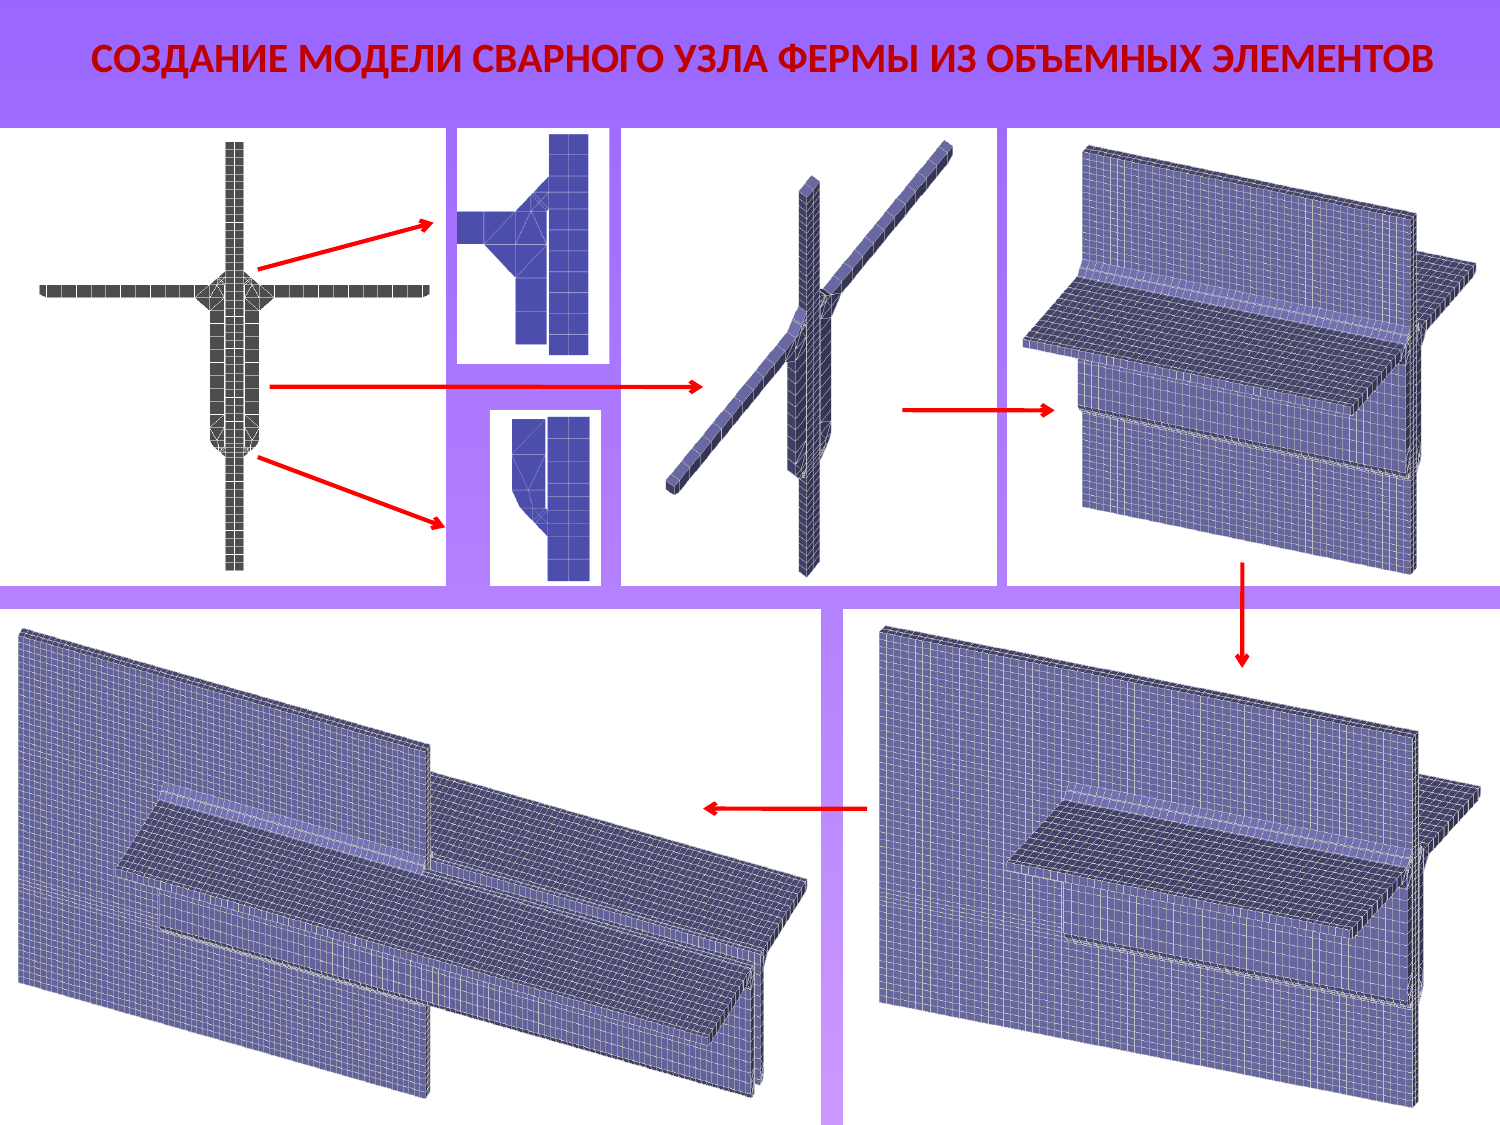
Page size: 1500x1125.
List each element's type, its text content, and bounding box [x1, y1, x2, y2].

picture [456, 128, 610, 364]
picture [620, 128, 997, 587]
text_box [257, 222, 434, 270]
picture [0, 128, 446, 587]
text_box СОЗДАНИЕ МОДЕЛИ СВАРНОГО УЗЛА ФЕРМЫ ИЗ ОБЪЕМНЫХ ЭЛЕМЕНТОВ [76, 23, 1450, 89]
picture [1007, 128, 1500, 587]
picture [0, 609, 821, 1125]
picture [456, 409, 610, 587]
picture [843, 609, 1500, 1125]
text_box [257, 456, 446, 528]
